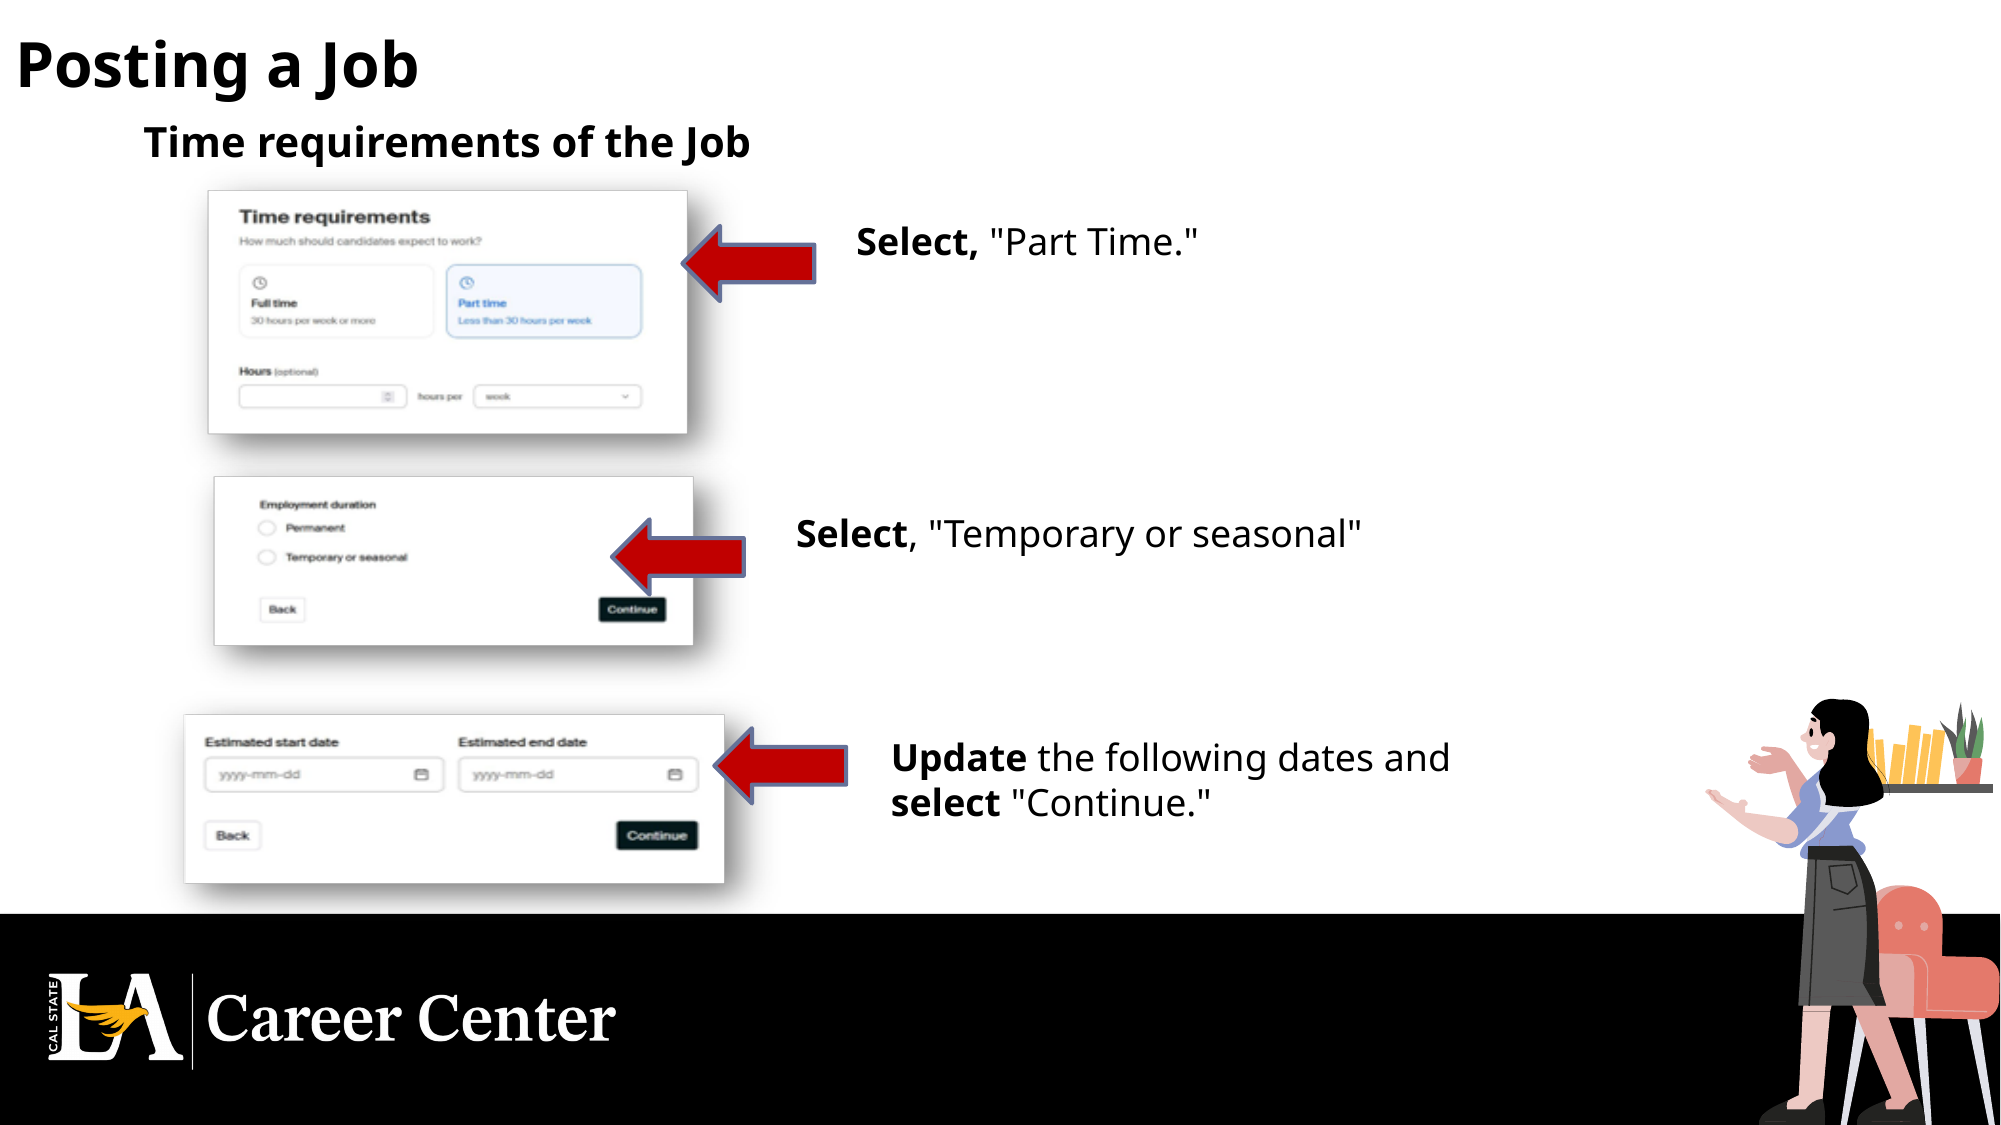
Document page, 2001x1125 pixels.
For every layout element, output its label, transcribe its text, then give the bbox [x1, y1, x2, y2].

text_box Time requirements of the Job [128, 19, 1945, 210]
text_box [749, 242, 817, 285]
text_box Select, "Part Time." [841, 210, 1292, 271]
title Posting a Job [0, 19, 128, 105]
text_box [1705, 692, 2000, 1125]
text_box Update the following dates and select "Continue."​ [875, 726, 1492, 832]
text_box Select, "Temporary or seasonal" [781, 502, 1550, 563]
text_box [786, 744, 849, 787]
picture [154, 165, 781, 930]
picture [34, 964, 625, 1075]
